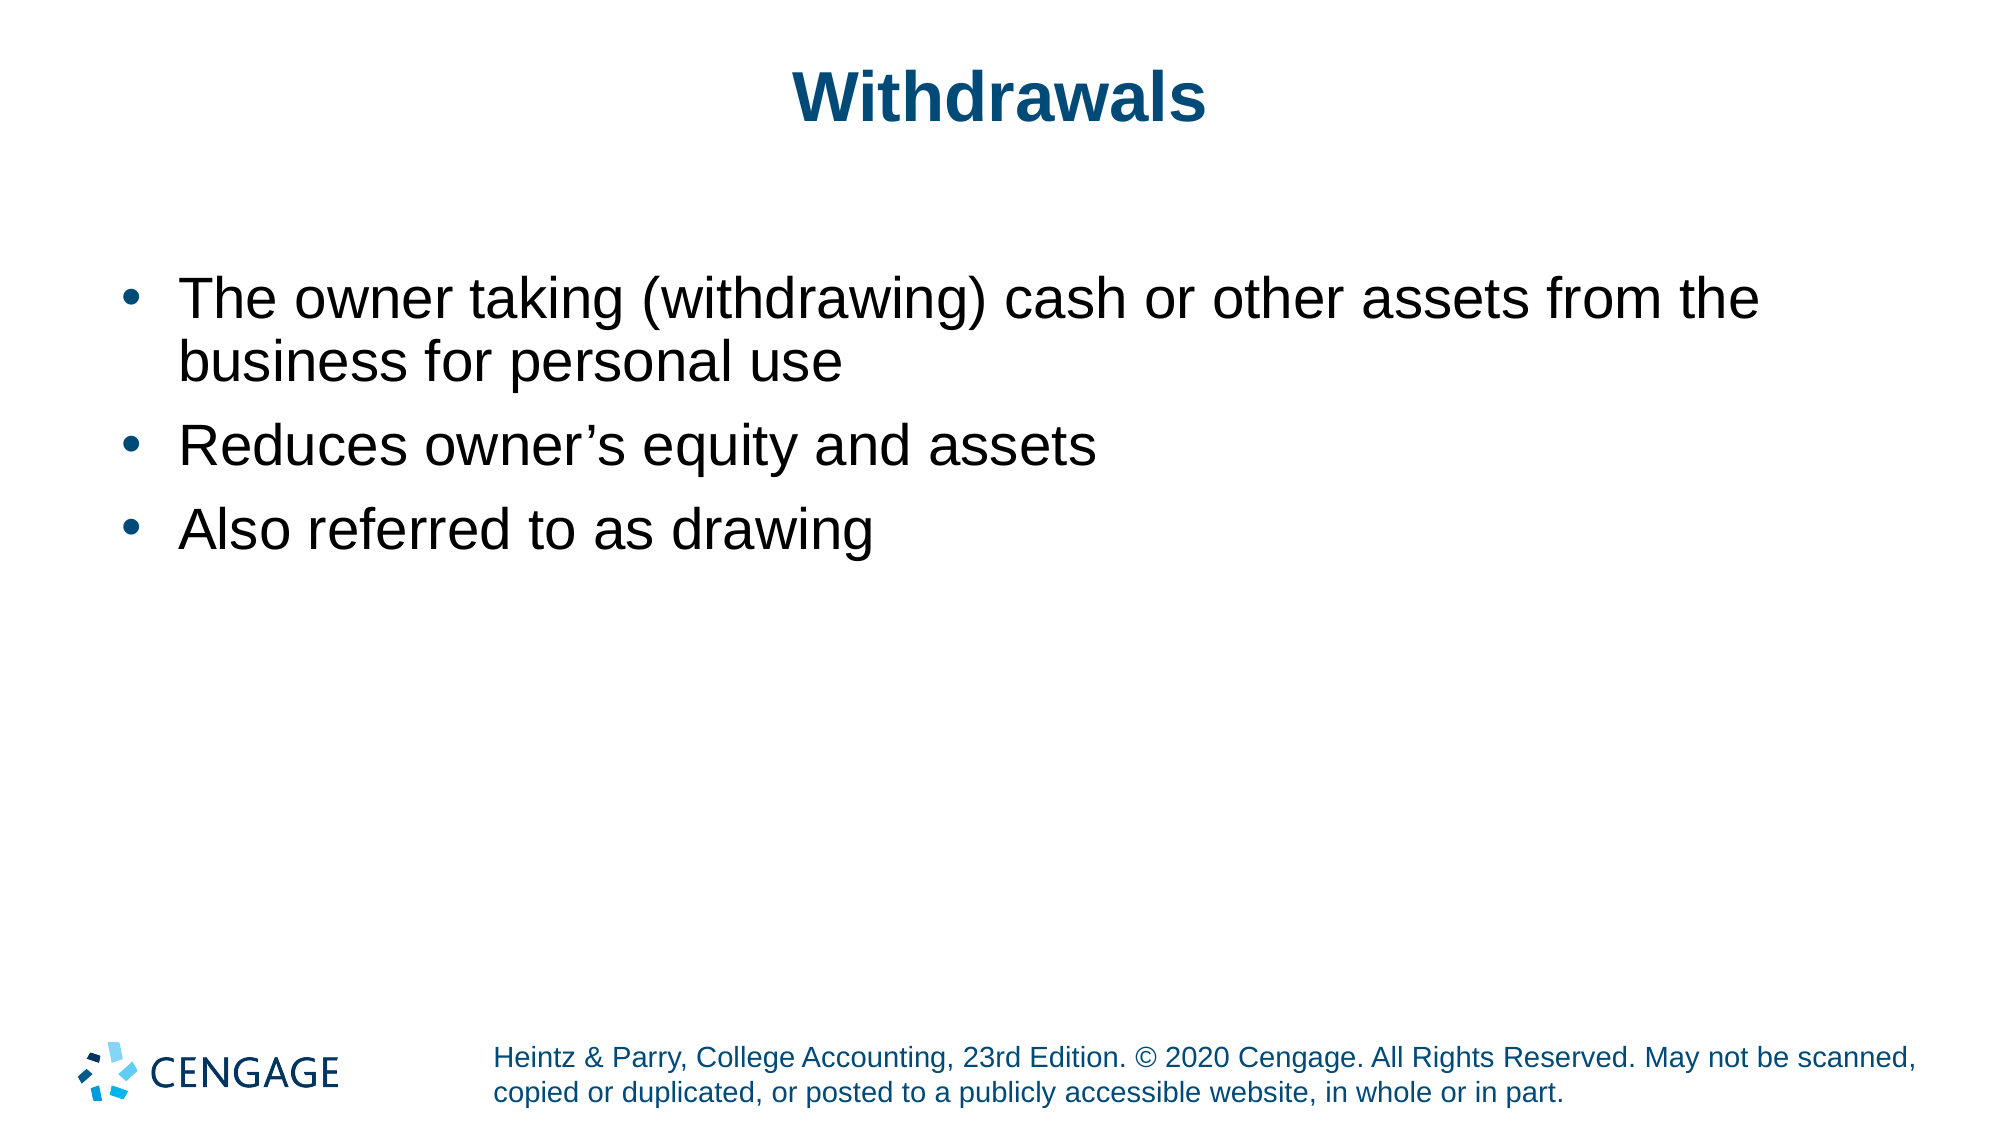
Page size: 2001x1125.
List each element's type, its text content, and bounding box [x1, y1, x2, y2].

list The owner taking (withdrawing) cash or other assets from the business for personal use Reduces owner’s equity and assets Also referred to as drawing [121, 268, 1880, 990]
title Withdrawals [137, 59, 1863, 171]
picture [78, 1042, 338, 1101]
